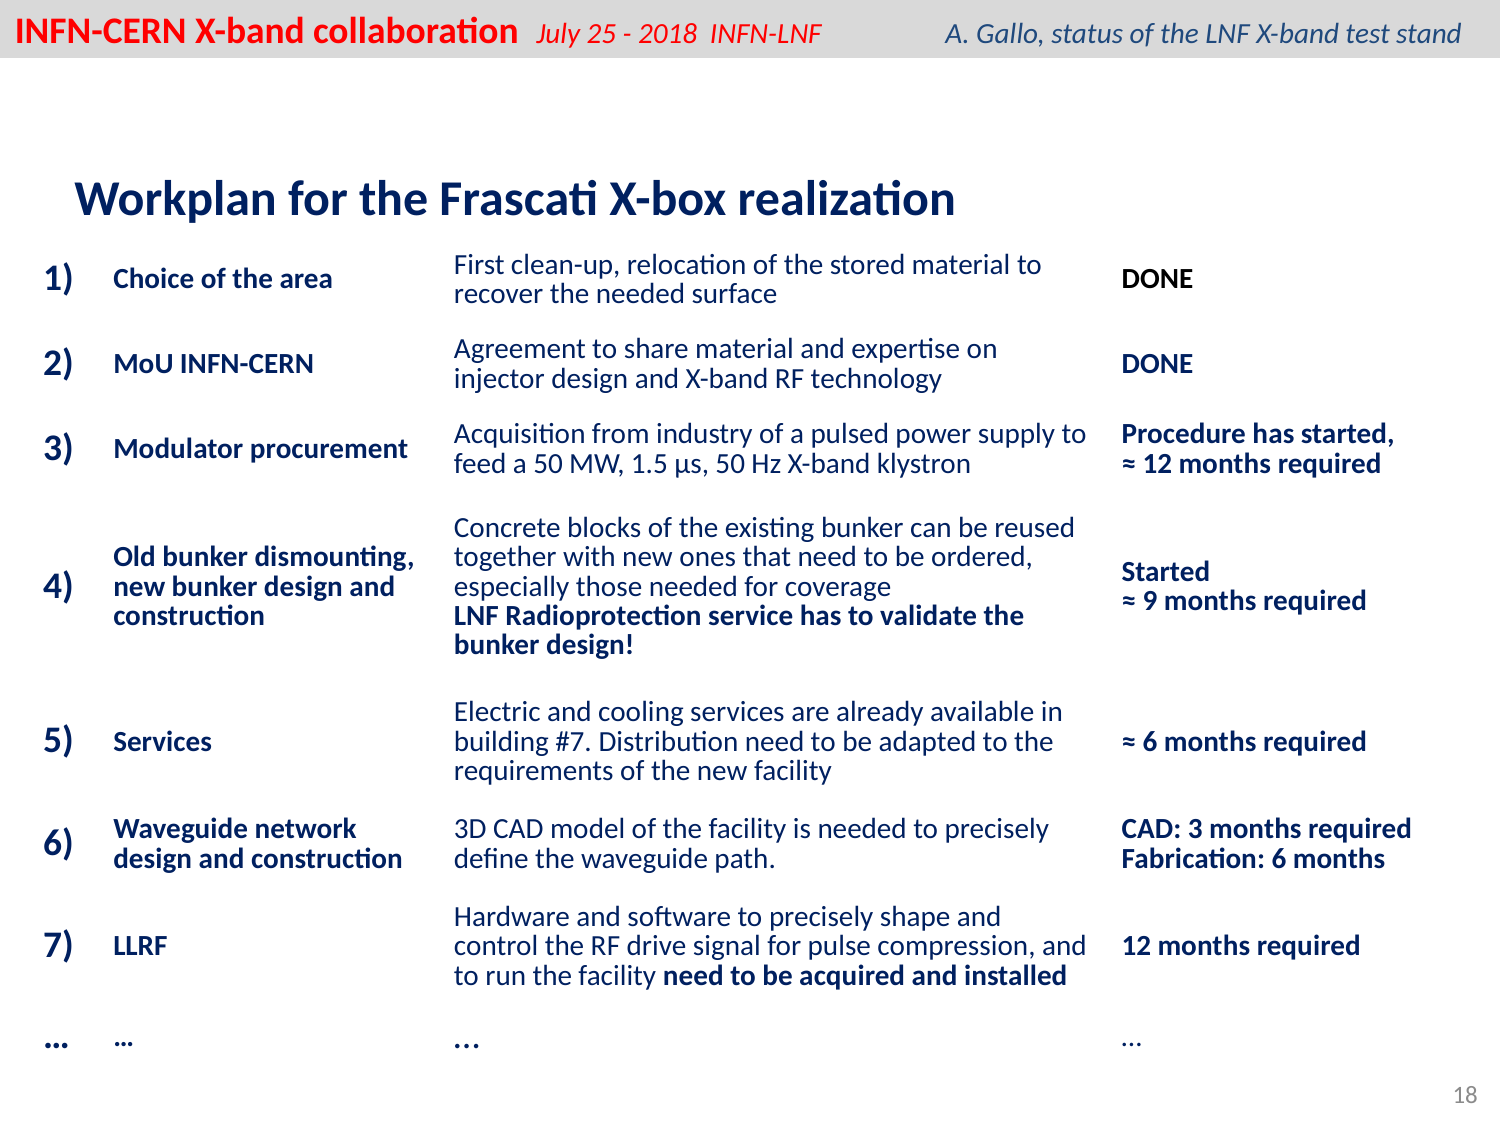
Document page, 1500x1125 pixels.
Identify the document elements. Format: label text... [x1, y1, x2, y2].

table_cell Modulator procurement [98, 409, 439, 494]
table_cell 6) [28, 804, 98, 889]
table_cell … [1107, 1008, 1436, 1069]
table_cell 5) [28, 684, 98, 804]
table_cell Hardware and software to precisely shape and control the RF drive signal for pulse compression, and to run the facility need to be acquired and installed [439, 889, 1107, 1008]
table_cell Waveguide network design and construction [98, 804, 439, 889]
table_cell 3) [28, 409, 98, 494]
table_cell 3D CAD model of the facility is needed to precisely define the waveguide path. [439, 804, 1107, 889]
table_cell Old bunker dismounting, new bunker design and construction [98, 494, 439, 684]
text_box INFN-CERN X-band collaboration July 25 - 2018 INFN-LNF A. Gallo, status of the LNF X-band test stand [0, 0, 1500, 58]
table_header First clean-up, relocation of the stored material to recover the needed surface [439, 239, 1107, 324]
table_header 1) [28, 239, 98, 324]
table_cell 4) [28, 494, 98, 684]
table_cell Services [98, 684, 439, 804]
table_cell Agreement to share material and expertise on injector design and X-band RF technology [439, 324, 1107, 409]
table_cell Concrete blocks of the existing bunker can be reused together with new ones that need to be ordered, especially those needed for coverage LNF Radioprotection service has to validate the bunker design! [439, 494, 1107, 684]
table_cell DONE [1107, 324, 1436, 409]
table_cell 7) [28, 889, 98, 1008]
table_header DONE [1107, 239, 1436, 324]
table_header Choice of the area [98, 239, 439, 324]
table_cell Started ≈ 9 months required [1107, 494, 1436, 684]
table_cell Procedure has started, ≈ 12 months required [1107, 409, 1436, 494]
table_cell Acquisition from industry of a pulsed power supply to feed a 50 MW, 1.5 µs, 50 Hz X-band klystron [439, 409, 1107, 494]
table_cell … [439, 1008, 1107, 1069]
table_cell LLRF [98, 889, 439, 1008]
table_cell Electric and cooling services are already available in building #7. Distribution need to be adapted to the requirements of the new facility [439, 684, 1107, 804]
table_cell … [28, 1008, 98, 1069]
table_cell 2) [28, 324, 98, 409]
table_cell 12 months required [1107, 889, 1436, 1008]
text_box Workplan for the Frascati X-box realization [48, 158, 982, 234]
text_box 18 [1143, 1063, 1494, 1124]
table_cell CAD: 3 months required Fabrication: 6 months [1107, 804, 1436, 889]
table_cell MoU INFN-CERN [98, 324, 439, 409]
table_cell ≈ 6 months required [1107, 684, 1436, 804]
table_cell … [98, 1008, 439, 1069]
